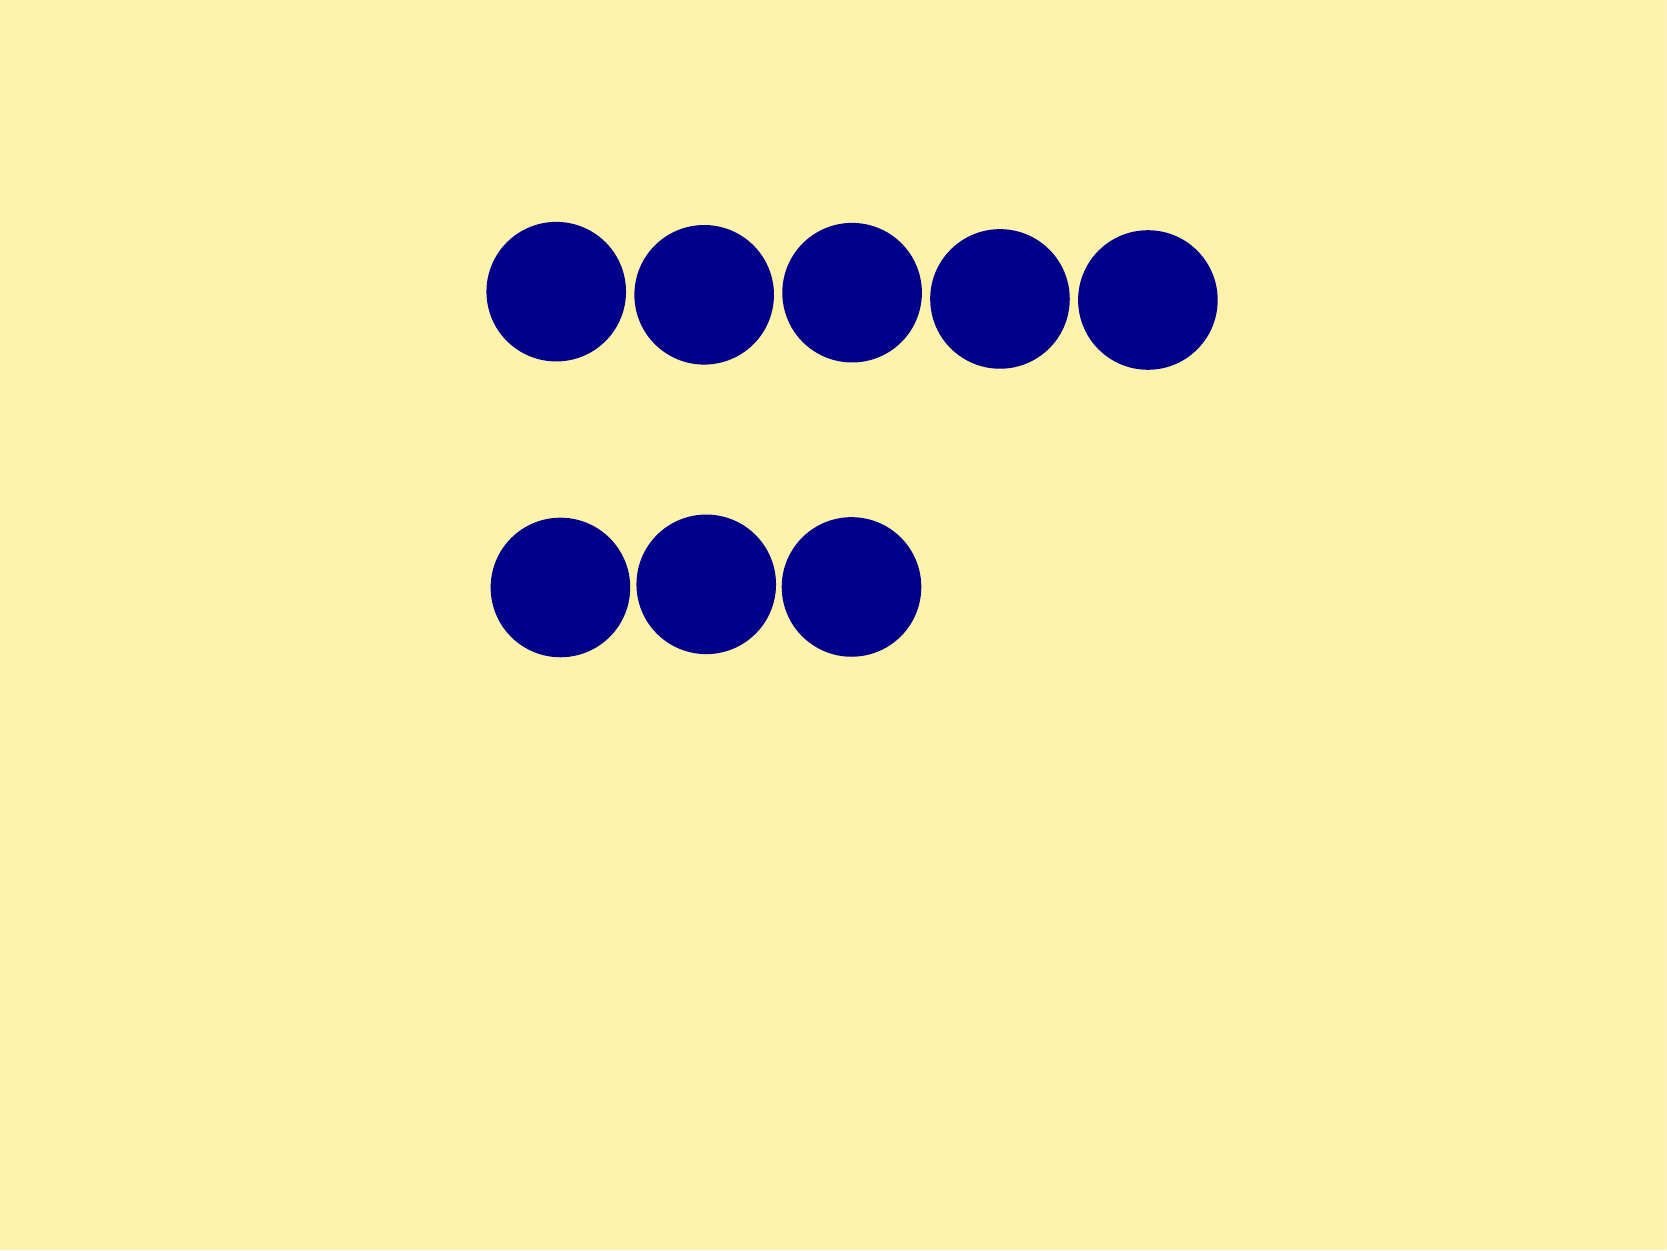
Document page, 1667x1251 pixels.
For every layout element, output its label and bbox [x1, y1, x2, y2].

text_box [1079, 231, 1217, 369]
text_box [783, 223, 921, 362]
text_box [931, 230, 1069, 368]
text_box [491, 518, 630, 657]
text_box [635, 226, 773, 364]
text_box [487, 222, 626, 361]
text_box [637, 515, 776, 654]
text_box [782, 518, 921, 656]
